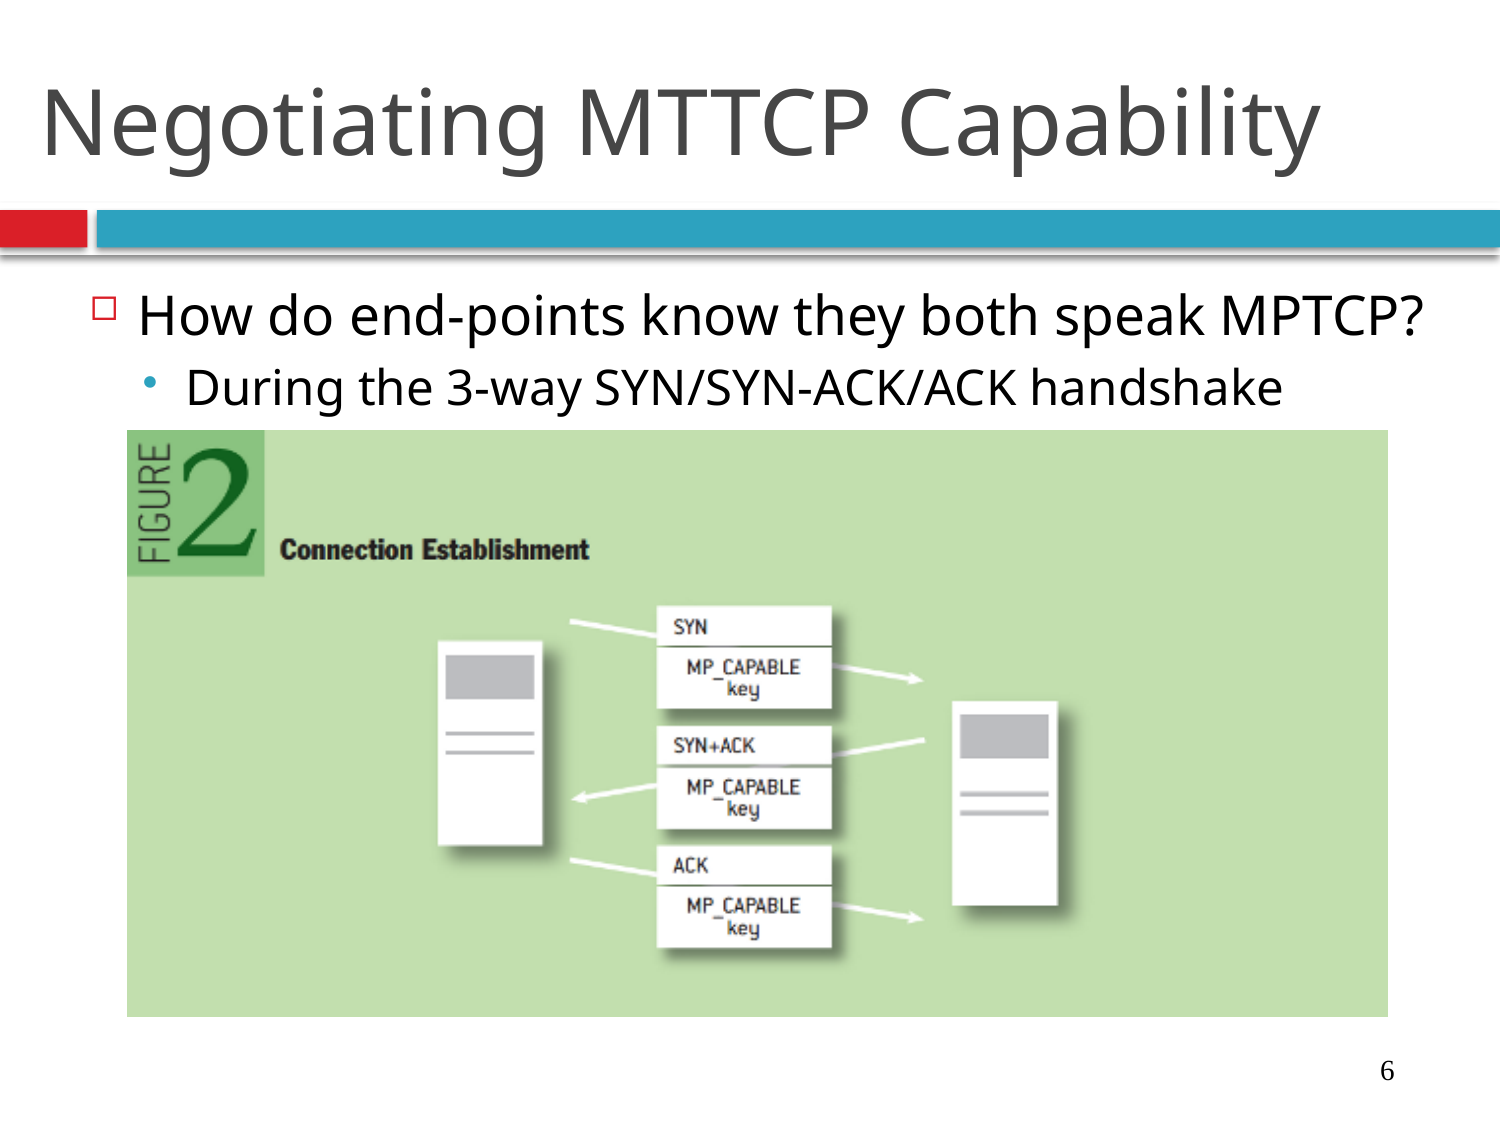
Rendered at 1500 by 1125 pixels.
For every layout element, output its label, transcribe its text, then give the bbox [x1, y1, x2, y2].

picture [127, 430, 1388, 1018]
slide_number 6 [1312, 1037, 1463, 1100]
list How do end-points know they both speak MPTCP? During the 3-way SYN/SYN-ACK/ACK handshake [75, 272, 1463, 440]
title Negotiating MTTCP Capability [24, 37, 1475, 200]
